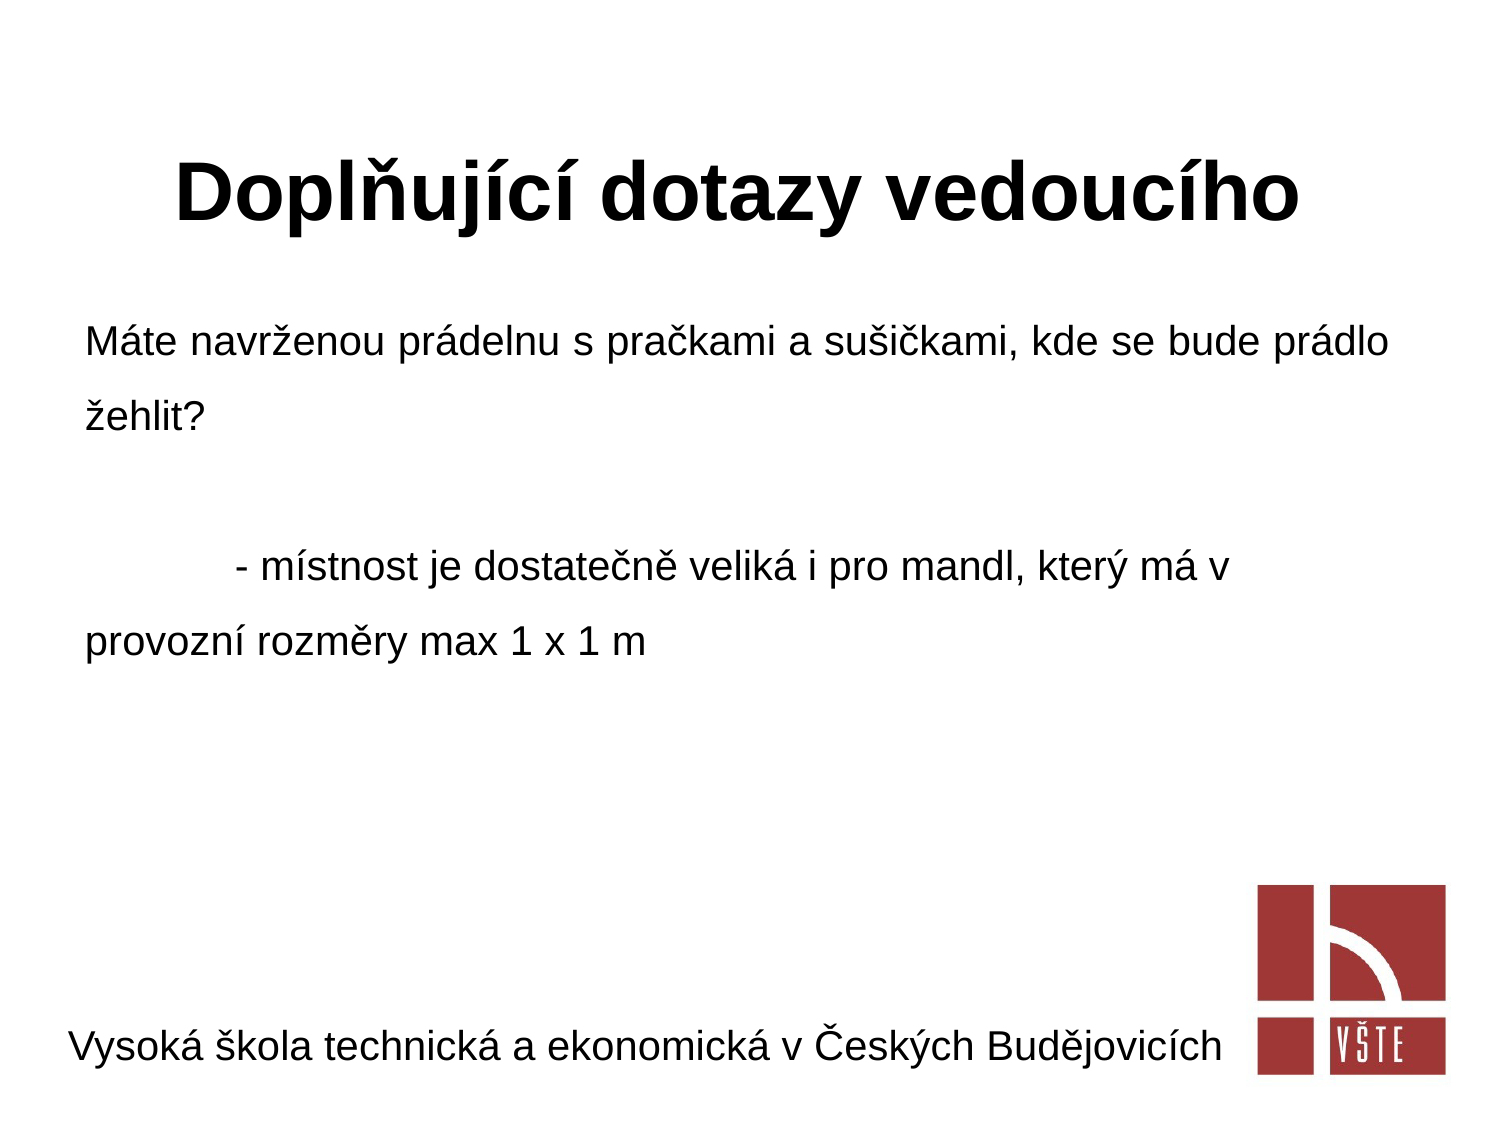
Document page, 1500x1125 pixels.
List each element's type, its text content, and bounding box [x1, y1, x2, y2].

text_box Máte navrženou prádelnu s pračkami a sušičkami, kde se bude prádlo žehlit? - místnost je dostatečně veliká i pro mandl, který má v provozní rozměry max 1 x 1 m [70, 281, 1406, 746]
picture [1245, 869, 1469, 1095]
title Doplňující dotazy vedoucího [0, 66, 1500, 308]
text_box Vysoká škola technická a ekonomická v Českých Budějovicích [53, 1011, 1240, 1077]
